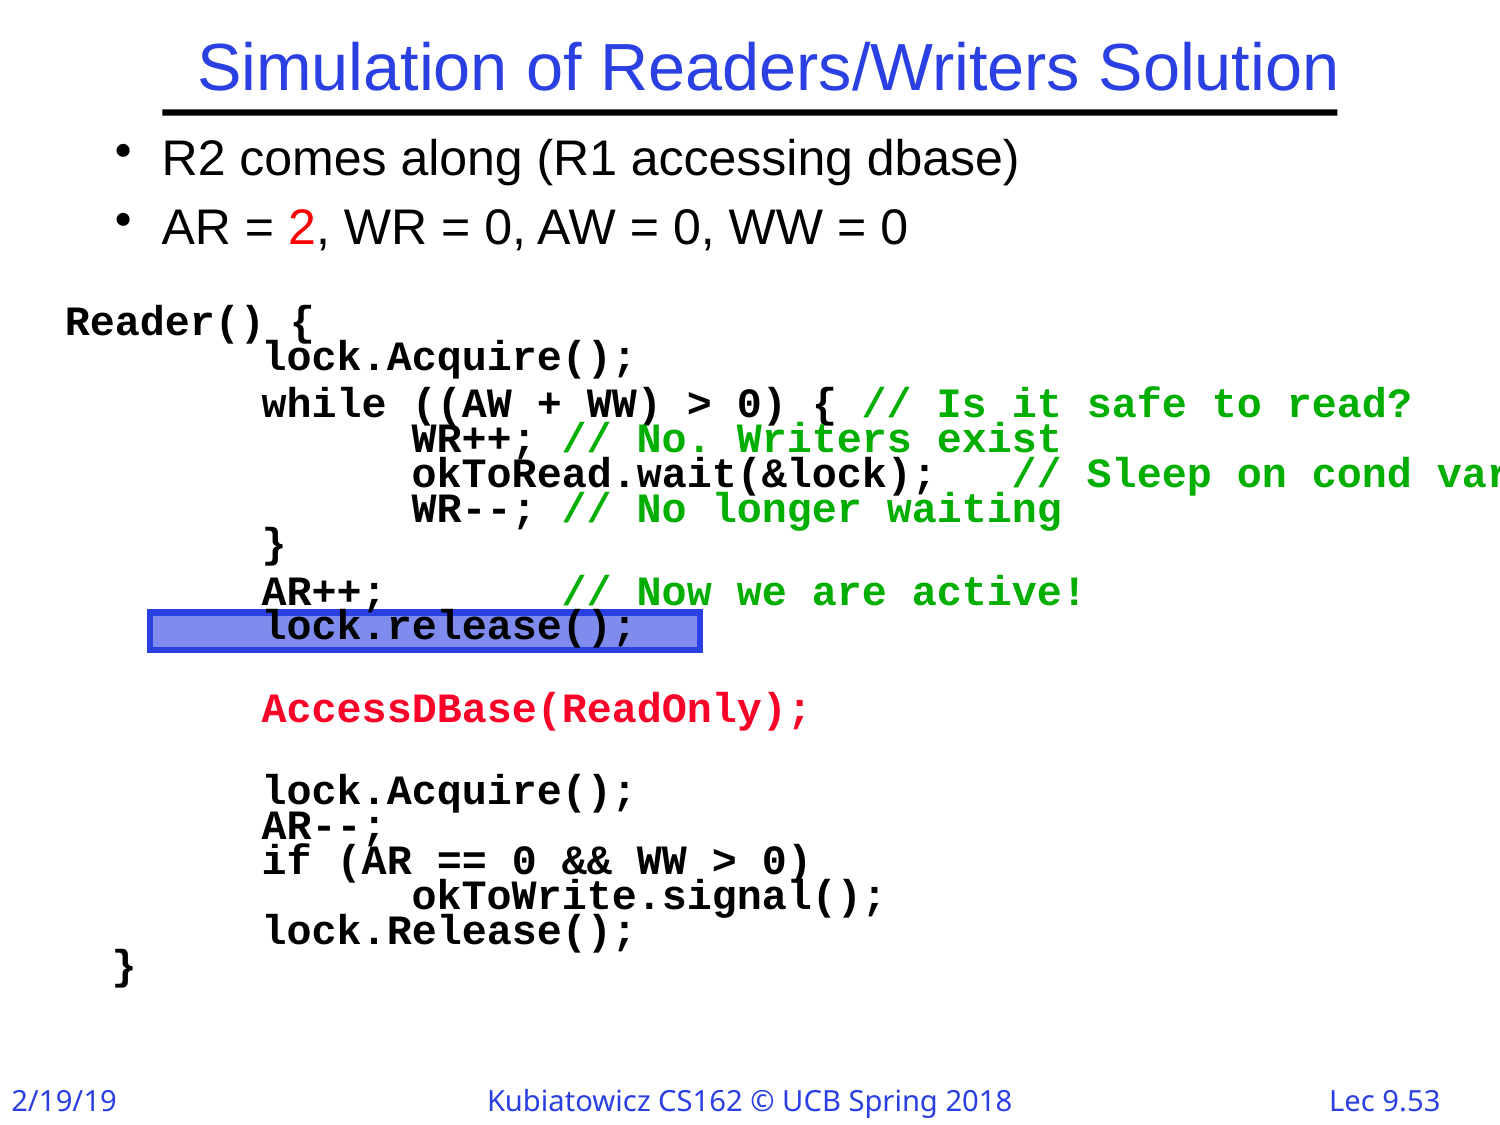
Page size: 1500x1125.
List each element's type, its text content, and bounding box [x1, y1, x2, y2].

title Simulation of Readers/Writers Solution [87, 24, 1450, 113]
list R2 comes along (R1 accessing dbase) AR = 2, WR = 0, AW = 0, WW = 0 [99, 125, 1400, 299]
text_box Reader() { lock.Acquire(); while ((AW + WW) > 0) { // Is it safe to read? WR++; // No. Writers exist okToRead.wait(&lock); // Sleep on cond var WR--; // No longer waiting } AR++; // Now we are active! lock.release(); AccessDBase(ReadOnly); lock.Acquire(); AR--; if (AR == 0 && WW > 0) okToWrite.signal(); lock.Release(); } [49, 299, 1500, 1013]
